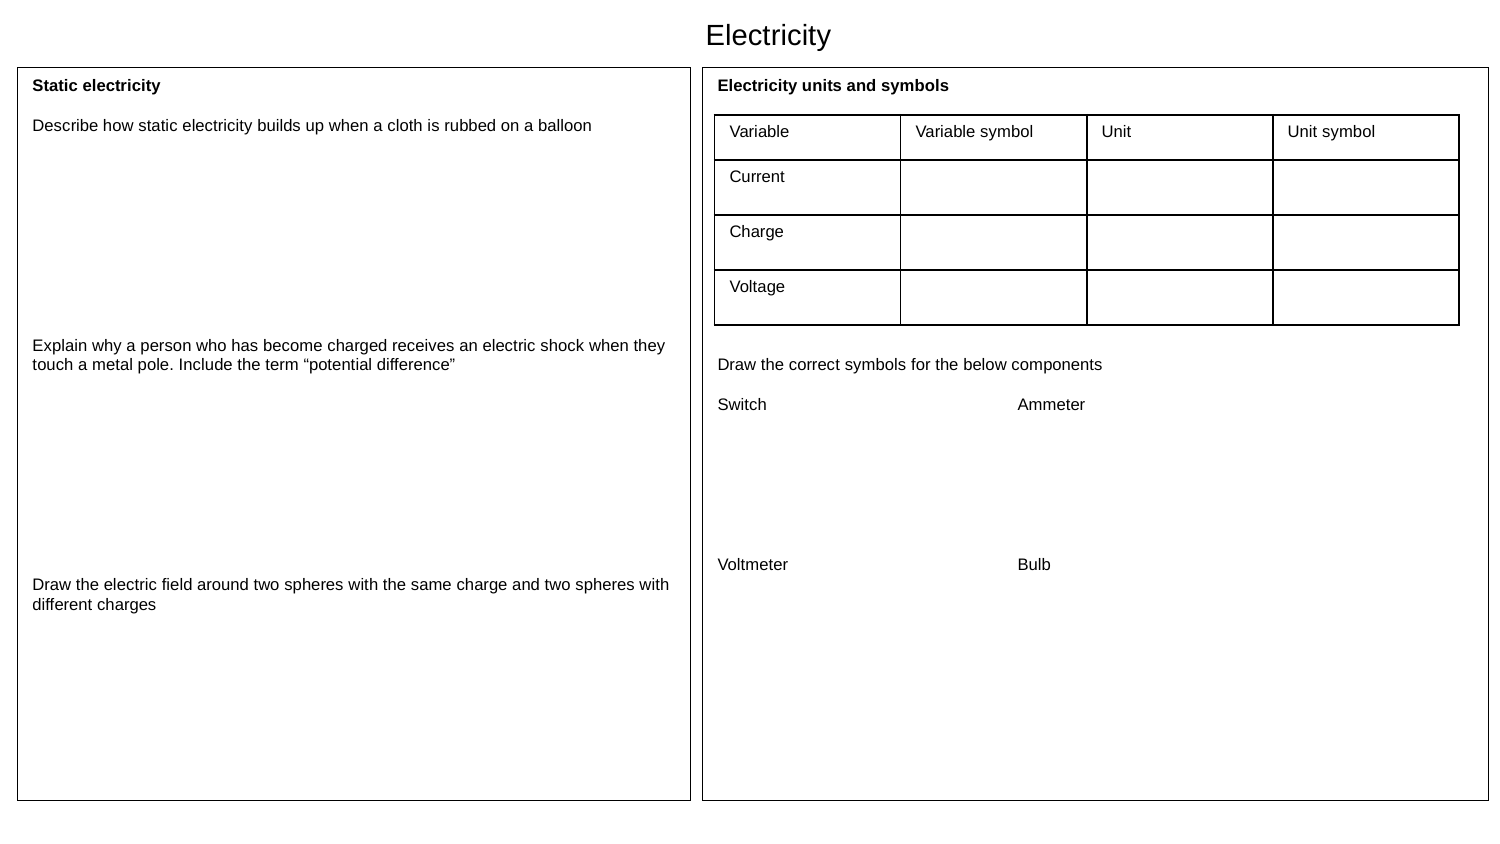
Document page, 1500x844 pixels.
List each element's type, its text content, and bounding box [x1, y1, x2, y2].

table_header Variable symbol [901, 116, 1086, 159]
table_cell [1274, 271, 1458, 324]
table_cell [1088, 161, 1272, 214]
table_header Variable [715, 116, 900, 159]
text_box Electricity units and symbols Complete the below table Draw the correct symbols for the below components Switch Ammeter Voltmeter Bulb [702, 67, 1489, 801]
table_cell [1088, 216, 1272, 269]
table_cell [1274, 216, 1458, 269]
table_cell [901, 271, 1086, 324]
table_cell Charge [715, 216, 900, 269]
text_box Static electricity Describe how static electricity builds up when a cloth is rubbed on a balloon Explain why a person who has become charged receives an electric shock when they touch a metal pole. Include the term “potential difference” Draw the electric field around two spheres with the same charge and two spheres with different charges [17, 67, 691, 801]
table_cell [1088, 271, 1272, 324]
table_cell [901, 216, 1086, 269]
table_cell [901, 161, 1086, 214]
table_cell [1274, 161, 1458, 214]
text_box Electricity [690, 8, 857, 59]
table_header Unit [1088, 116, 1272, 159]
table_cell Voltage [715, 271, 900, 324]
table_cell Current [715, 161, 900, 214]
table_header Unit symbol [1274, 116, 1458, 159]
